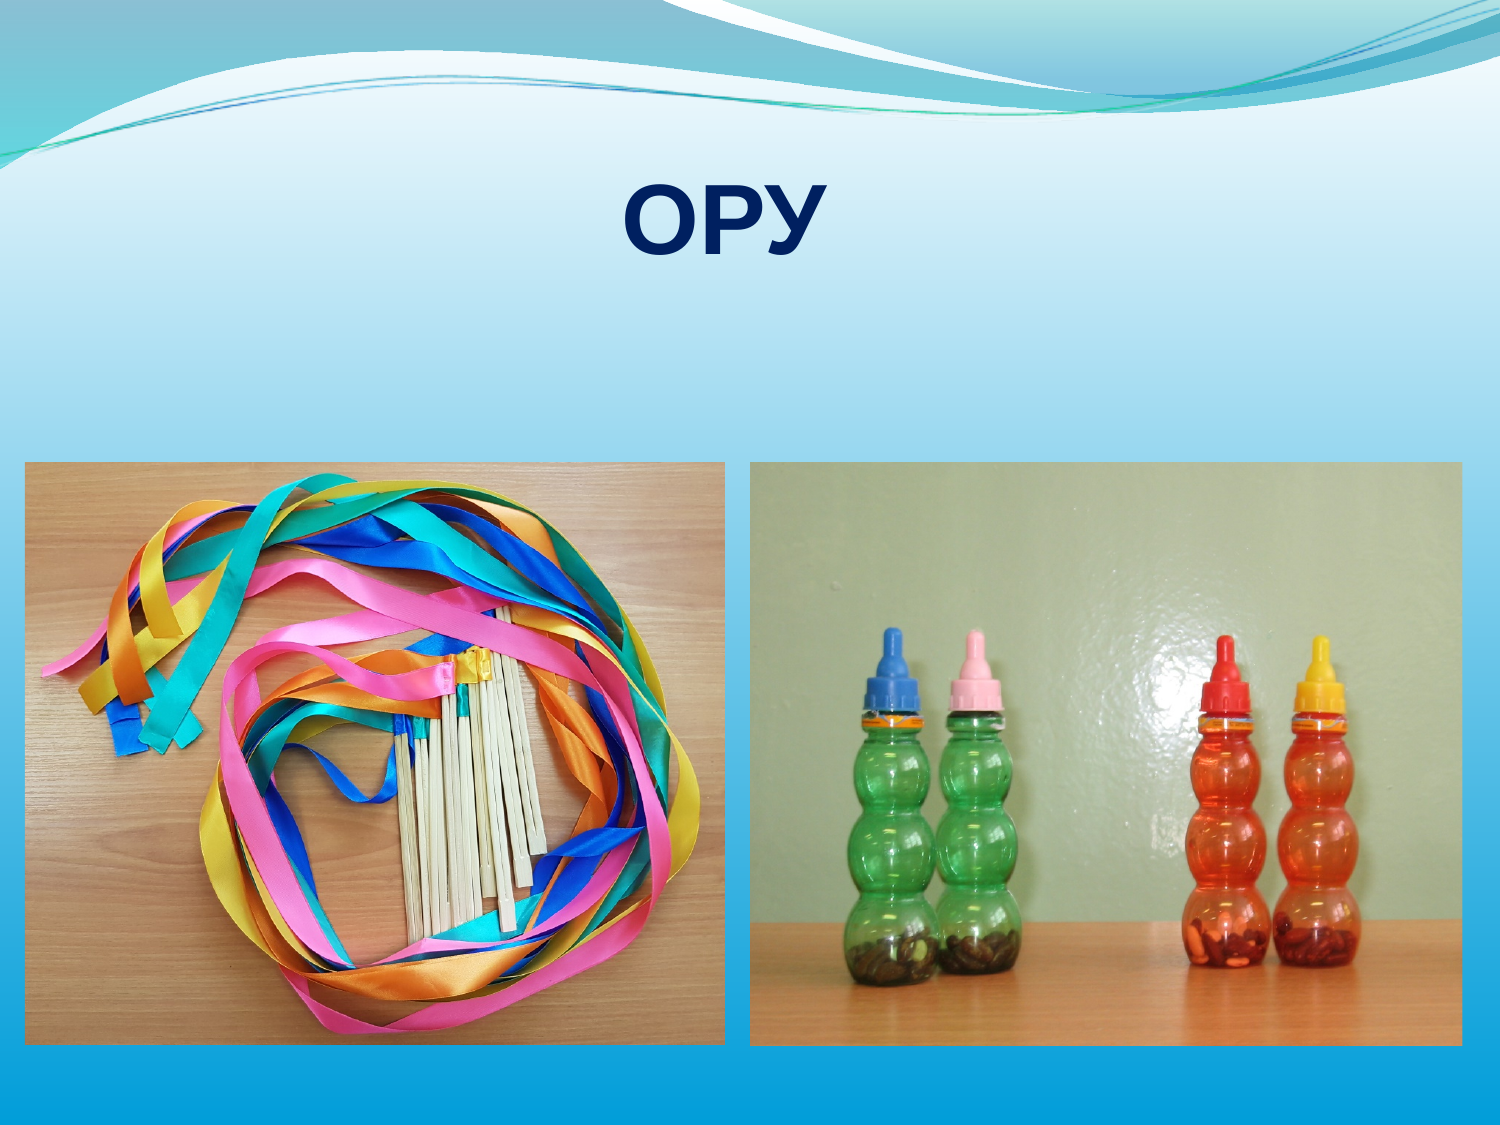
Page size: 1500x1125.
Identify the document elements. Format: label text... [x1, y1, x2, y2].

picture [0, 0, 1500, 168]
picture [0, 462, 1500, 1047]
title ОРУ [86, 125, 1362, 275]
